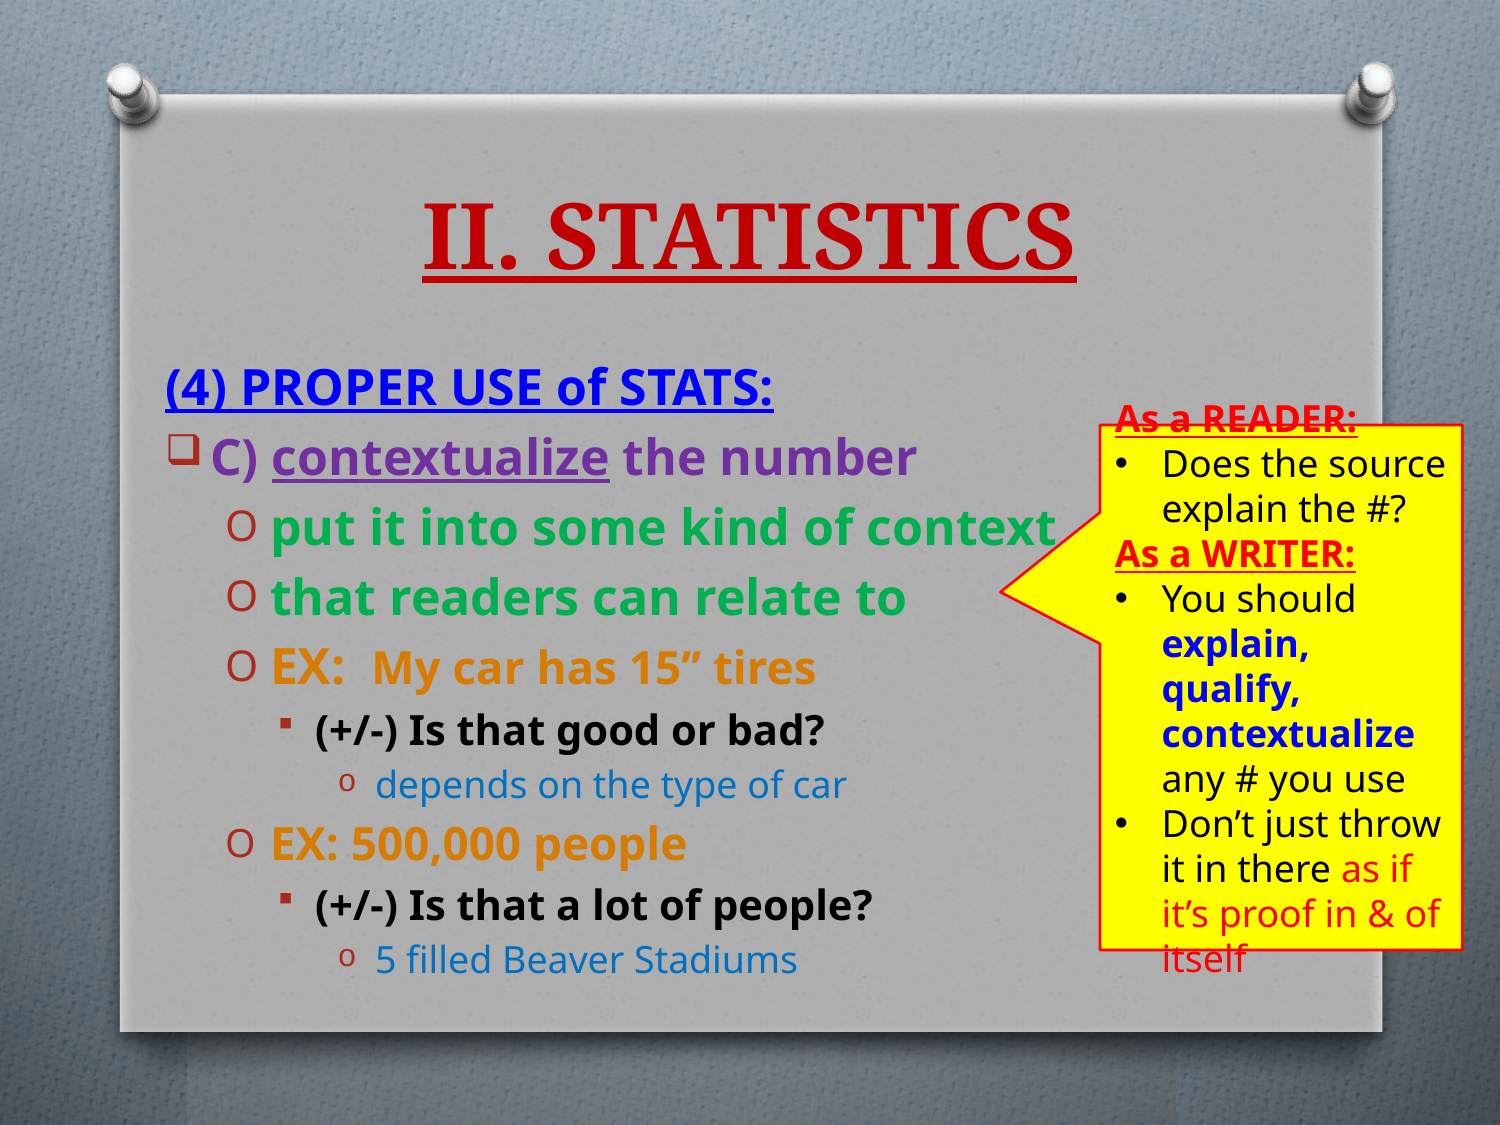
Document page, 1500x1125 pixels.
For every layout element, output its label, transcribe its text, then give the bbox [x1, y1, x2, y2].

list (4) PROPER USE of STATS: C) contextualize the number put it into some kind of context that readers can relate to EX: My car has 15’’ tires (+/-) Is that good or bad? depends on the type of car EX: 500,000 people (+/-) Is that a lot of people? 5 filled Beaver Stadiums [150, 347, 1350, 1013]
text_box As a READER: Does the source explain the #? As a WRITER: You should explain, qualify, contextualize any # you use Don’t just throw it in there as if it’s proof in & of itself [999, 423, 1464, 952]
picture [75, 29, 198, 149]
picture [1317, 35, 1439, 156]
title II. STATISTICS [150, 134, 1350, 332]
